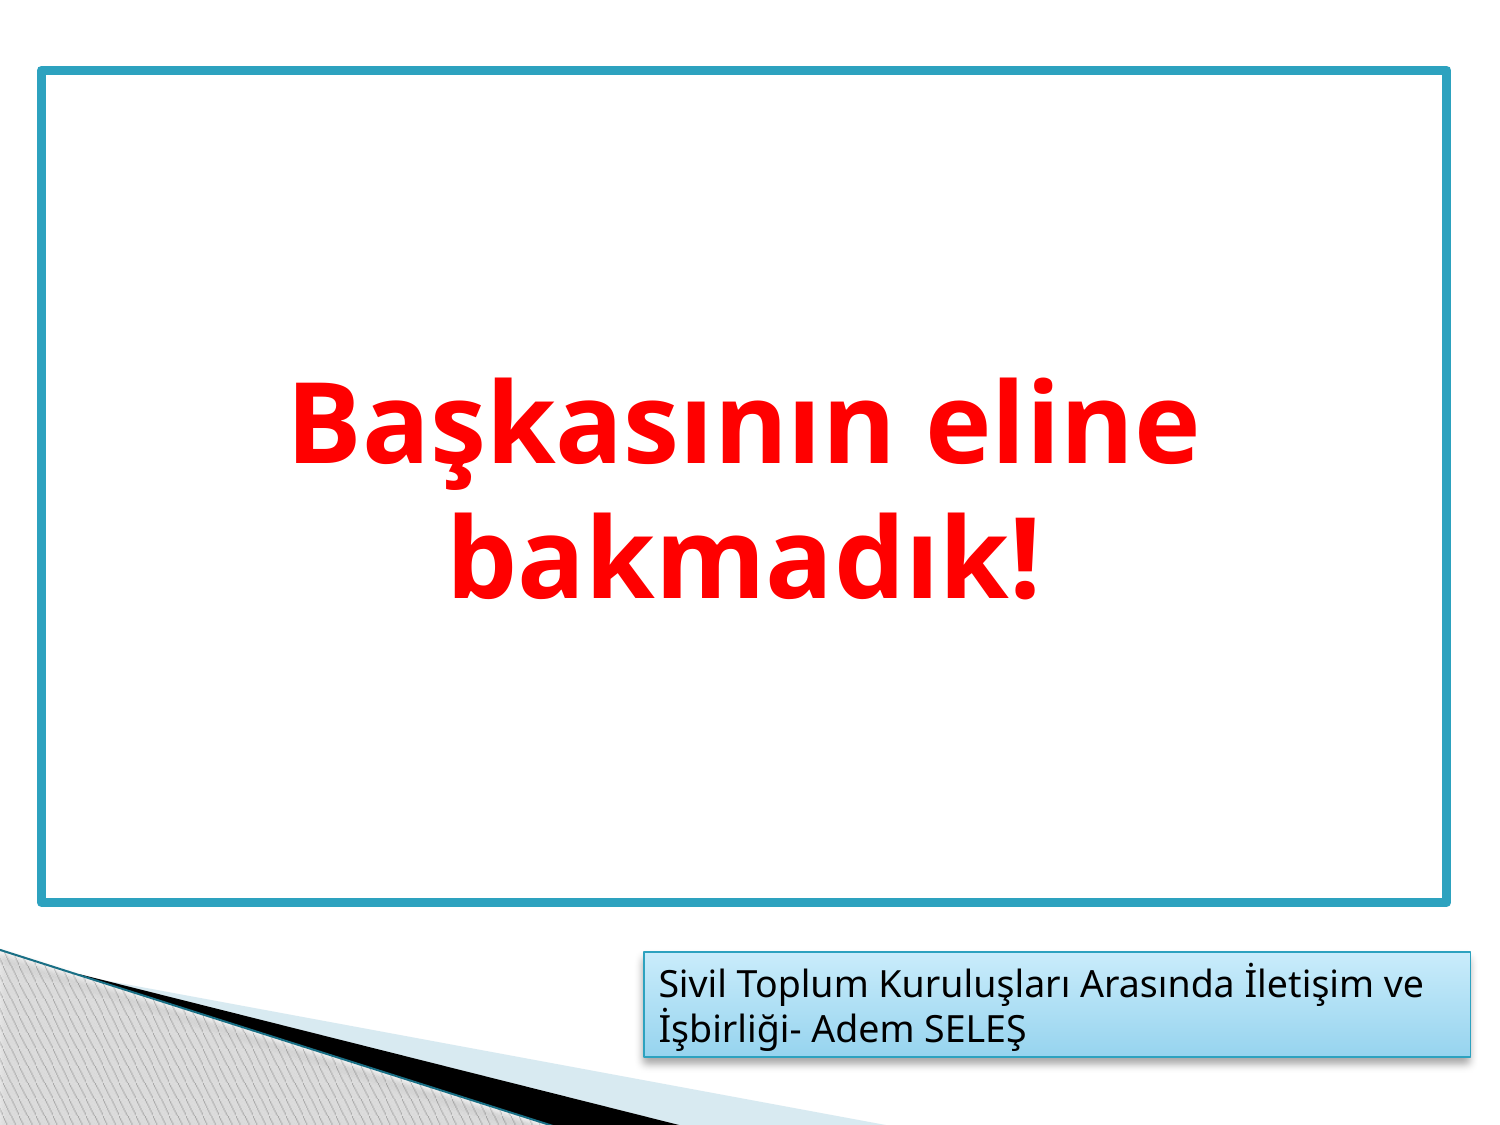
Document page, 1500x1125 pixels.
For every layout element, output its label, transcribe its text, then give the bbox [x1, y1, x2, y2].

text_box Sivil Toplum Kuruluşları Arasında İletişim ve İşbirliği- Adem SELEŞ [643, 951, 1471, 1058]
text_box Başkasının eline bakmadık! [37, 66, 1451, 907]
